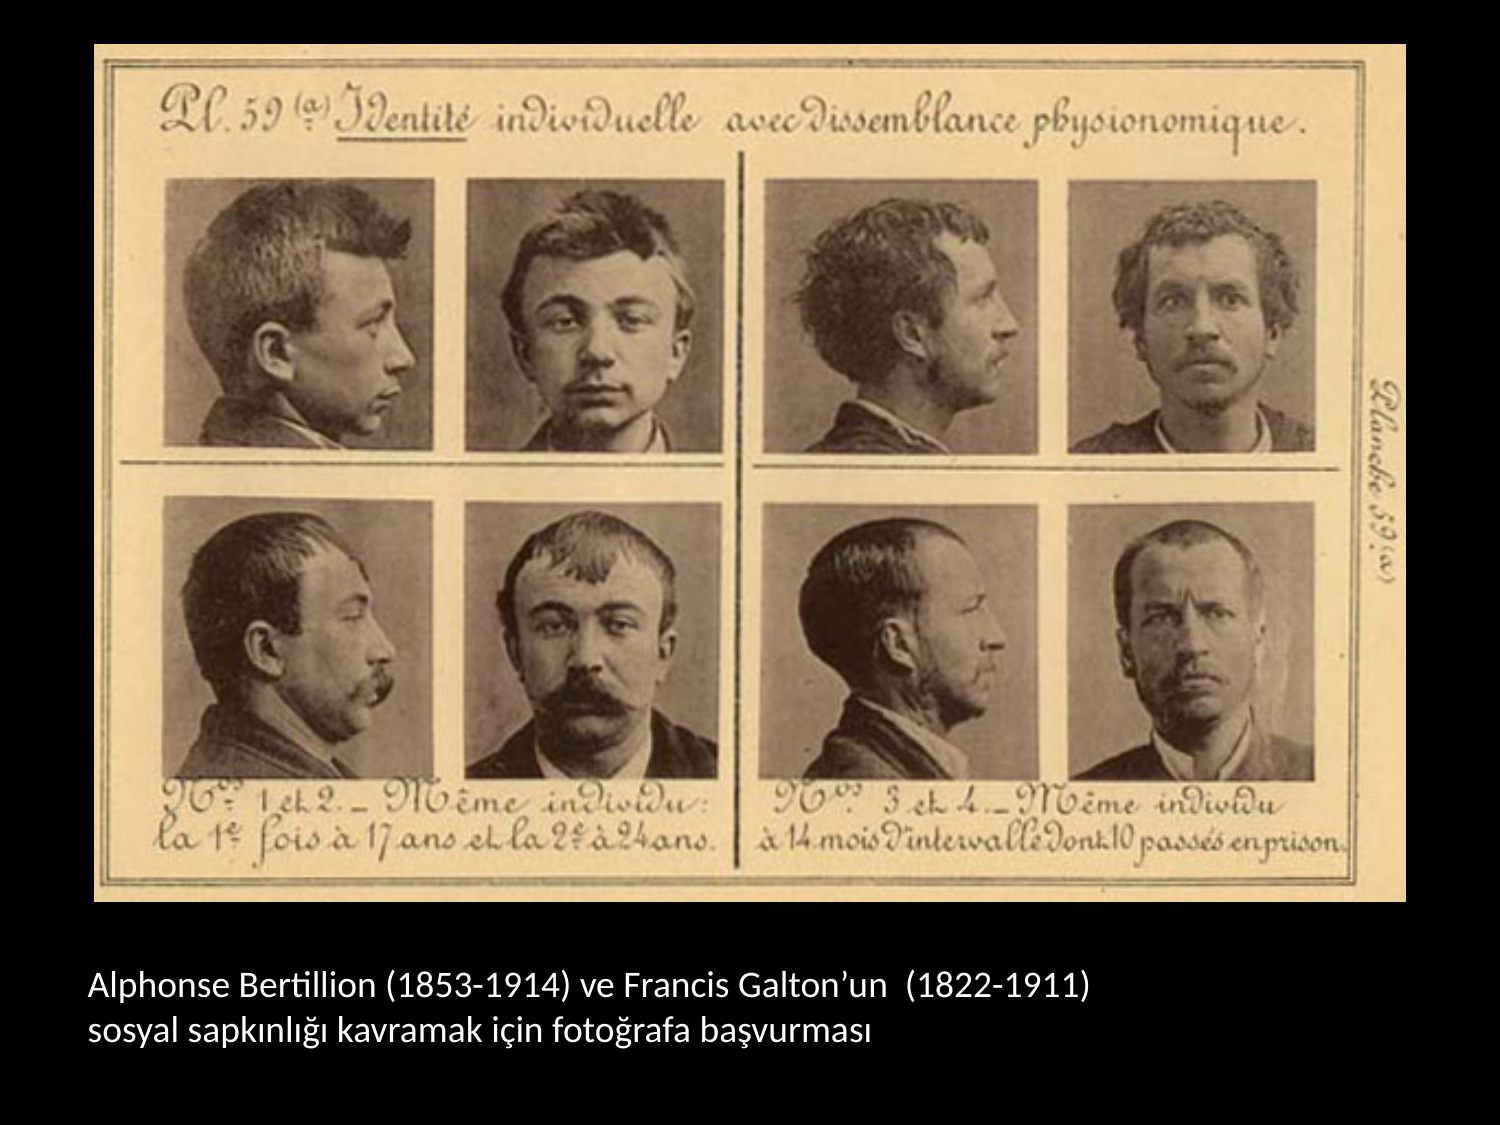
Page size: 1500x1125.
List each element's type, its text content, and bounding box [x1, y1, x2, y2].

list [74, 44, 1426, 903]
text_box Alphonse Bertillion (1853-1914) ve Francis Galton’un (1822-1911) sosyal sapkınlığı kavramak için fotoğrafa başvurması [72, 952, 1115, 1057]
